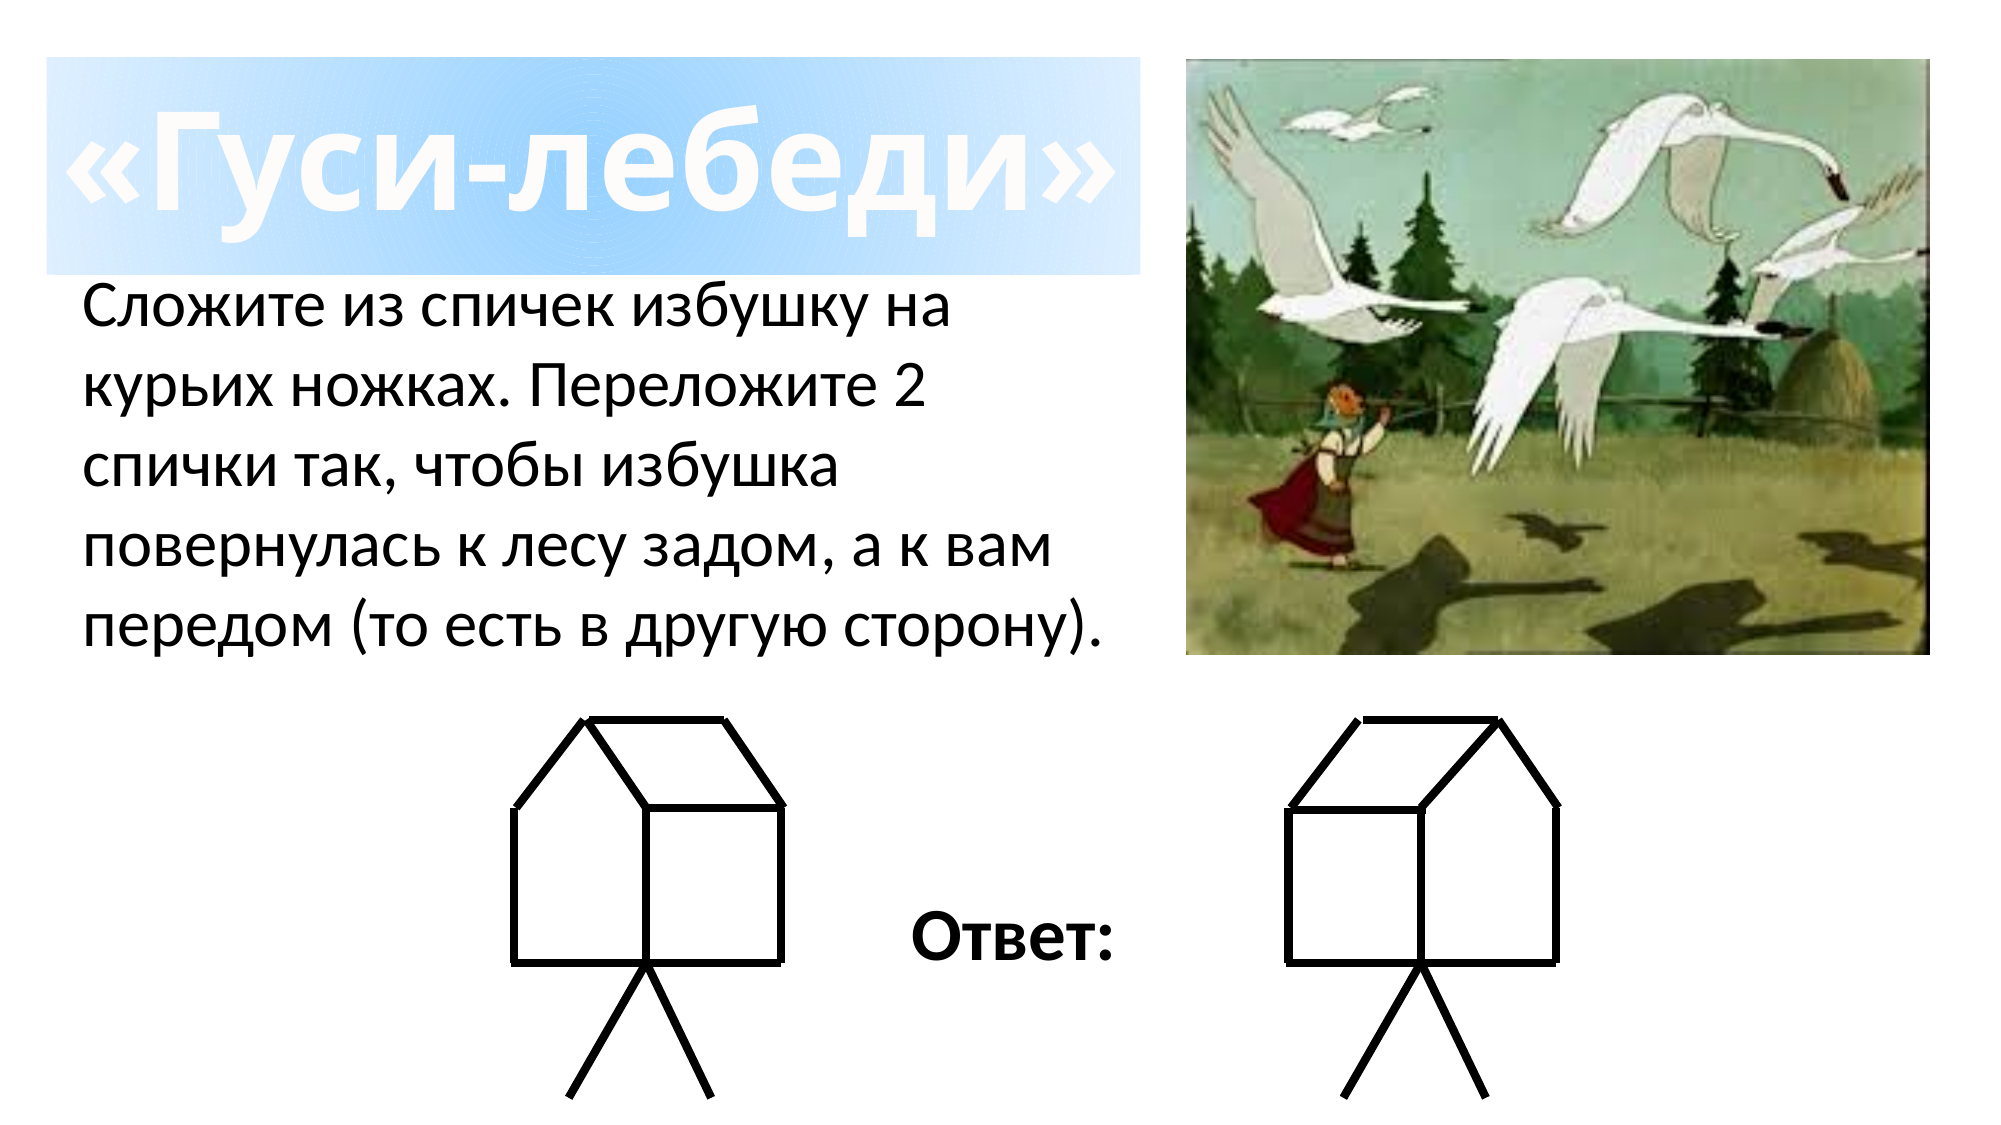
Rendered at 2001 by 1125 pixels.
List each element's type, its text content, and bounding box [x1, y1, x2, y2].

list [1186, 59, 1930, 655]
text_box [511, 719, 784, 1098]
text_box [1285, 719, 1559, 1098]
text_box Ответ: [896, 878, 1229, 983]
title «Гуси-лебеди» [46, 57, 1141, 275]
text_box Сложите из спичек избушку на курьих ножках. Переложите 2 спички так, чтобы избушка повернулась к лесу задом, а к вам передом (то есть в другую сторону). [67, 252, 1140, 667]
